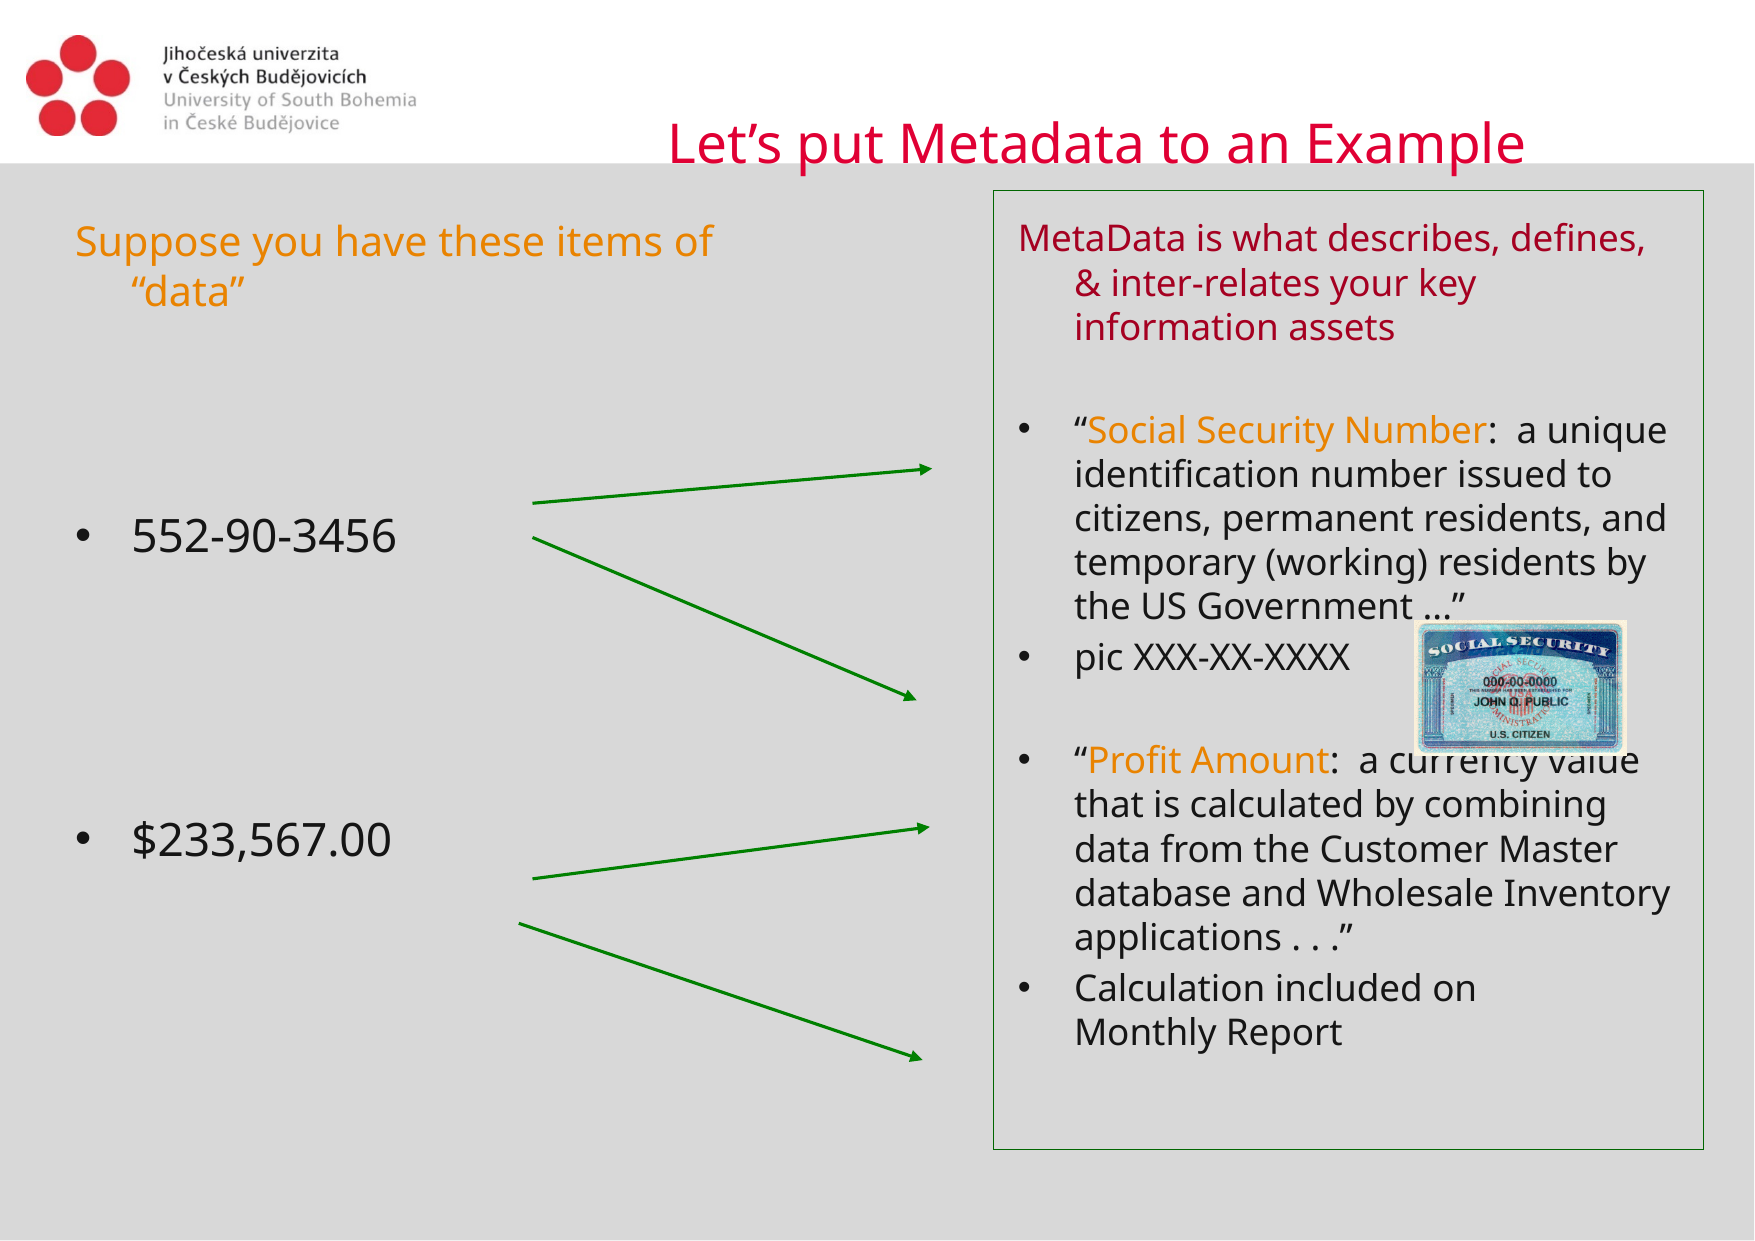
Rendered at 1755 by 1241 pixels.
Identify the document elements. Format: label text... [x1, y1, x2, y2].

list Suppose you have these items of “data” 552-90-3456 $233,567.00 [50, 190, 795, 1150]
text_box [518, 923, 923, 1062]
picture [1414, 619, 1627, 757]
text_box [532, 537, 917, 702]
title Let’s put Metadata to an Example [50, 96, 1542, 187]
list MetaData is what describes, defines, & inter-relates your key information assets “Social Security Number: a unique identification number issued to citizens, permanent residents, and temporary (working) residents by the US Government ...” pic XXX-XX-XXXX “Profit Amount: a currency value that is calculated by combining data from the Customer Master database and Wholesale Inventory applications . . .” Calculation included on Monthly Report [993, 190, 1704, 1150]
picture [26, 35, 417, 136]
text_box [532, 463, 933, 504]
text_box [532, 822, 930, 879]
